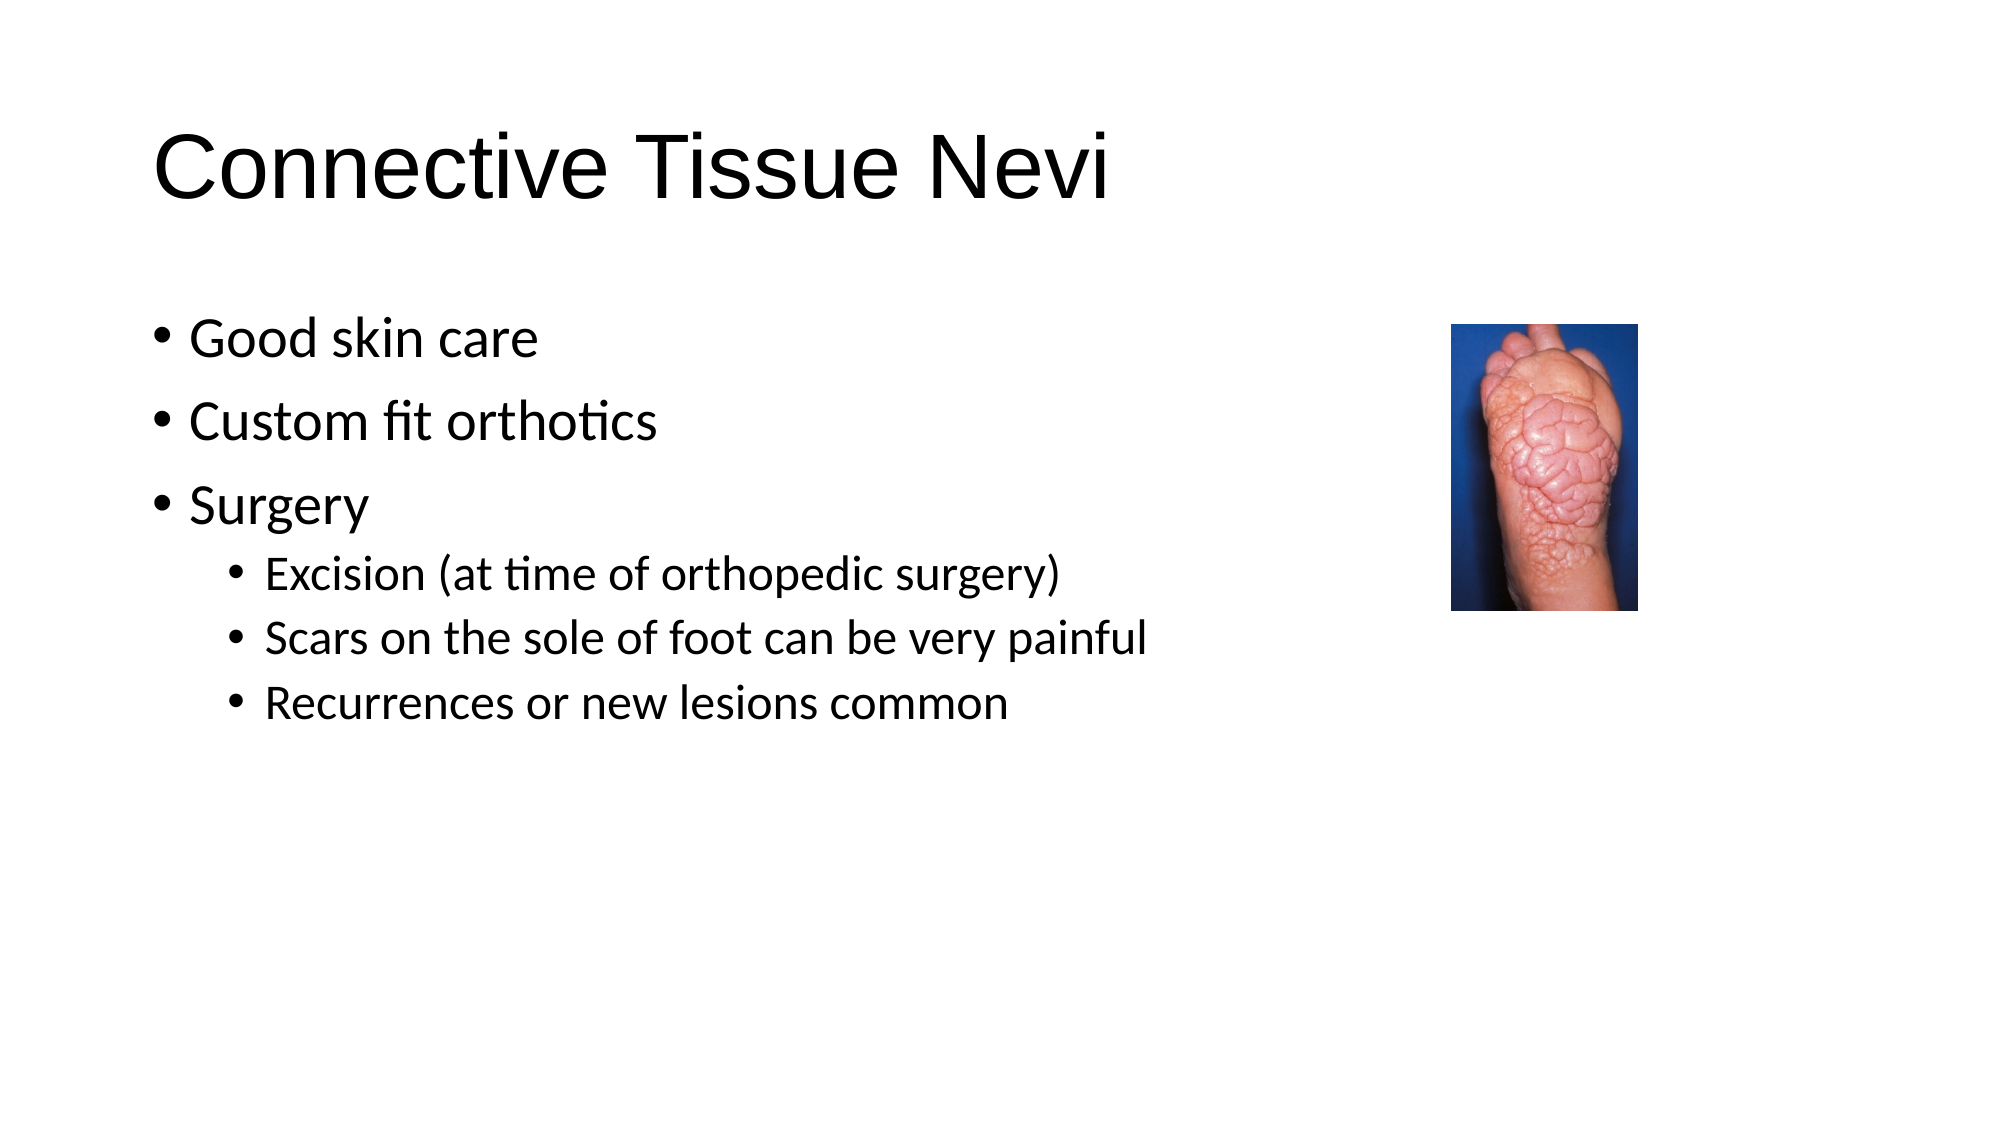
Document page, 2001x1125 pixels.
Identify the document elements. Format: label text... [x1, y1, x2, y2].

picture [1451, 324, 1638, 611]
list Good skin care Custom fit orthotics Surgery Excision (at time of orthopedic surgery) Scars on the sole of foot can be very painful Recurrences or new lesions common [137, 299, 1863, 1014]
title Connective Tissue Nevi [137, 59, 1863, 278]
